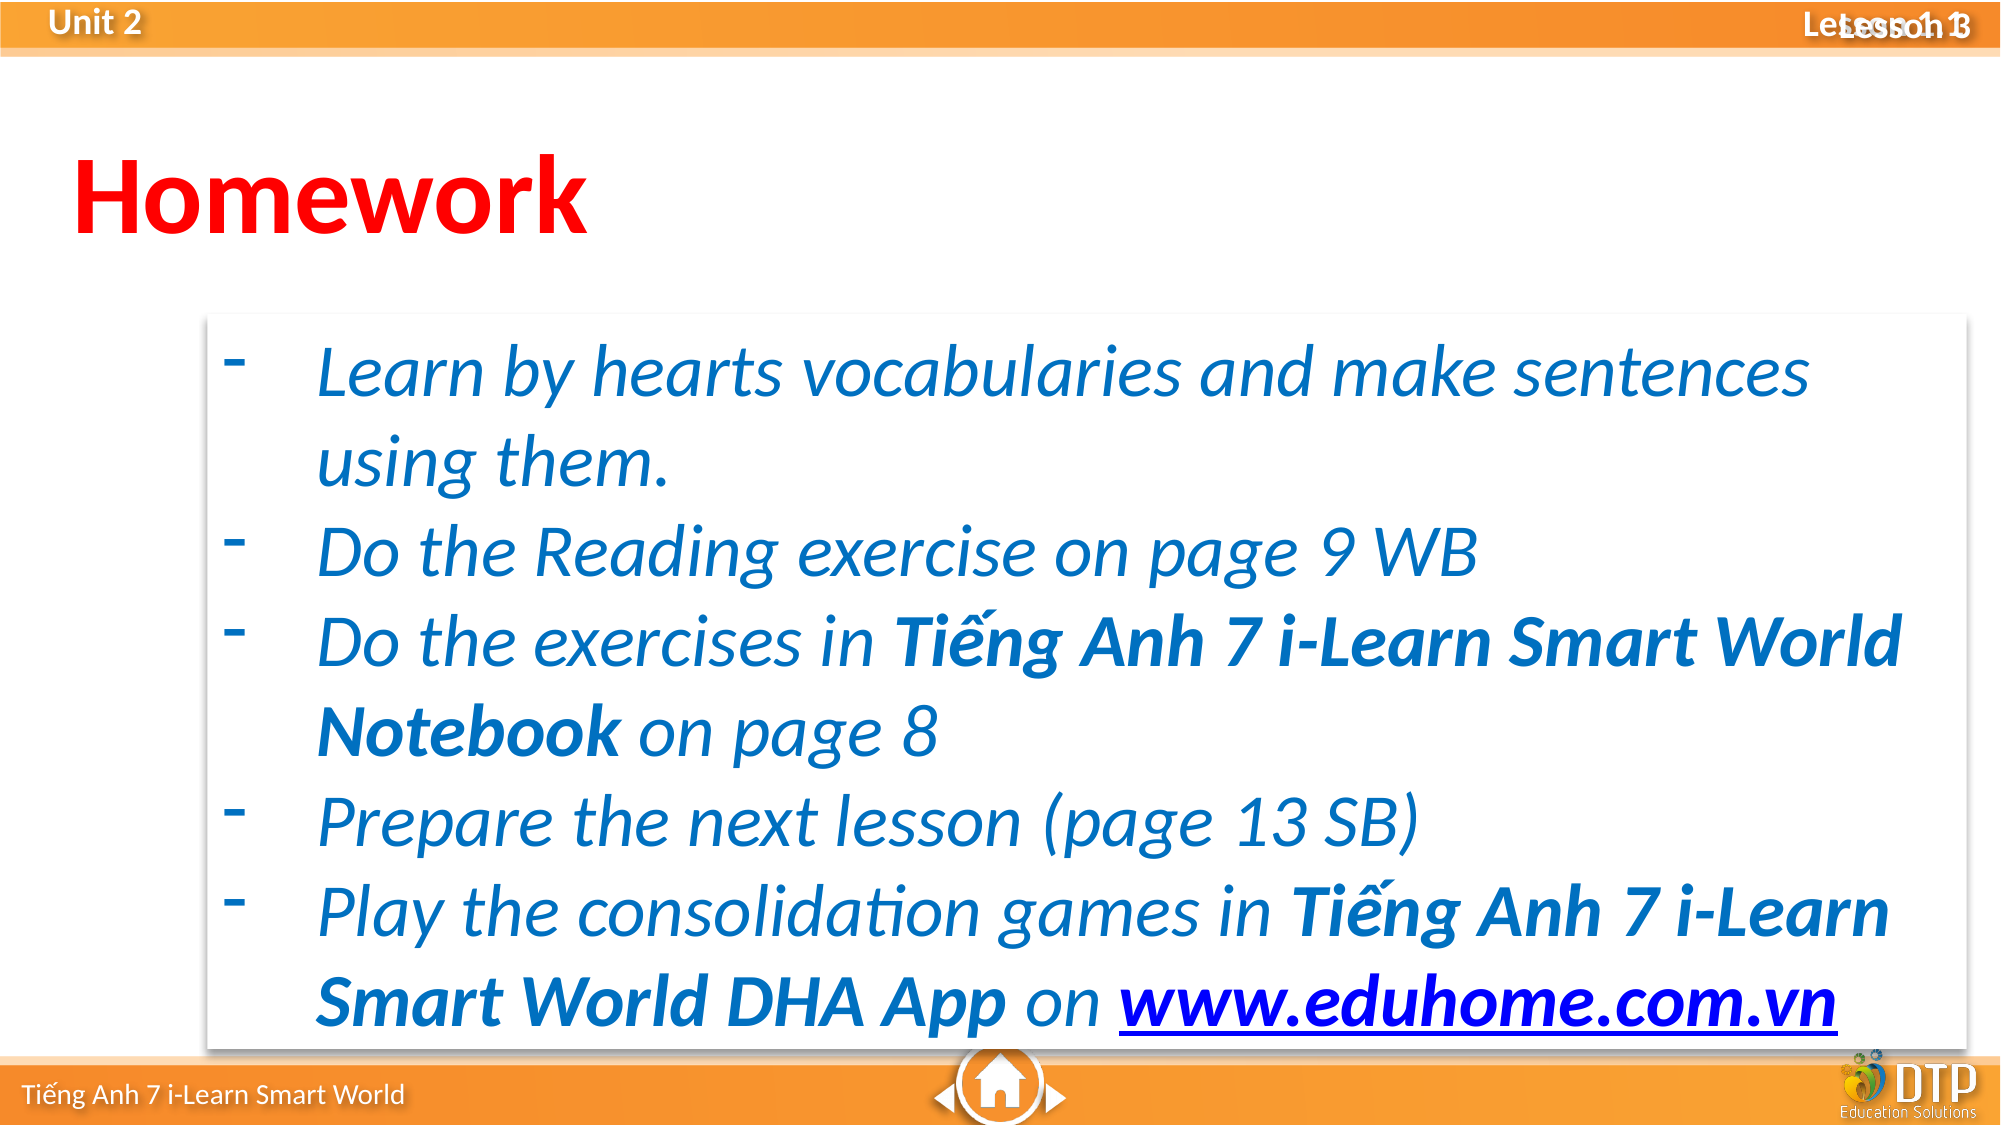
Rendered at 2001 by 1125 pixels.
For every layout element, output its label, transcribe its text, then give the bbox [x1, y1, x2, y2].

picture [0, 2, 2001, 1125]
text_box Homework [57, 113, 604, 264]
text_box Learn by hearts vocabularies and make sentences using them. Do the Reading exercise on page 9 WB Do the exercises in Tiếng Anh 7 i-Learn Smart World Notebook on page 8 Prepare the next lesson (page 13 SB) Play the consolidation games in Tiếng Anh 7 i-Learn Smart World DHA App on www.eduhome.com.vn [207, 314, 1967, 1049]
text_box Lesson 3 [1824, 0, 1987, 53]
